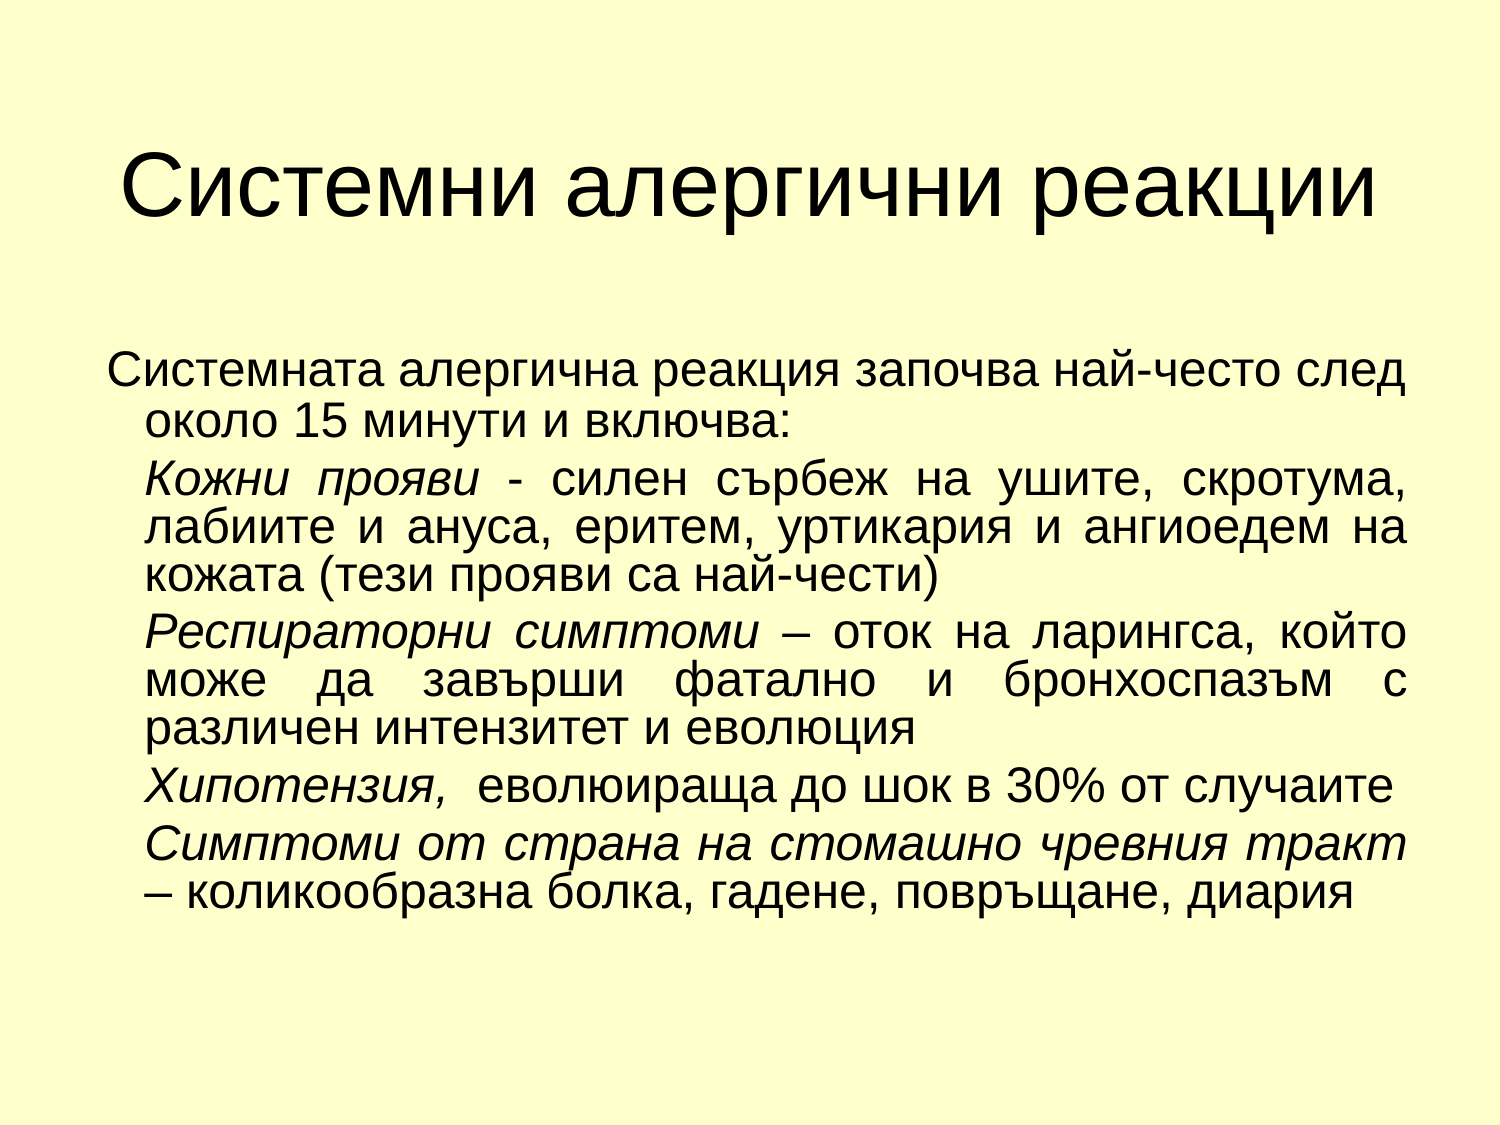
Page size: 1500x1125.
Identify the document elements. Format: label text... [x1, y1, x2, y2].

list Системната алергична реакция започва най-често след около 15 минути и включва: Кожни прояви - силен сърбеж на ушите, скротума, лабиите и ануса, еритем, уртикария и ангиоедем на кожата (тези прояви са най-чести) Респираторни симптоми – оток на ларингса, който може да завърши фатално и бронхоспазъм с различен интензитет и еволюция Хипотензия, еволюираща до шок в 30% от случаите Симптоми от страна на стомашно чревния тракт – коликообразна болка, гадене, повръщане, диария [72, 327, 1423, 1074]
title Системни алергични реакции [75, 115, 1425, 244]
